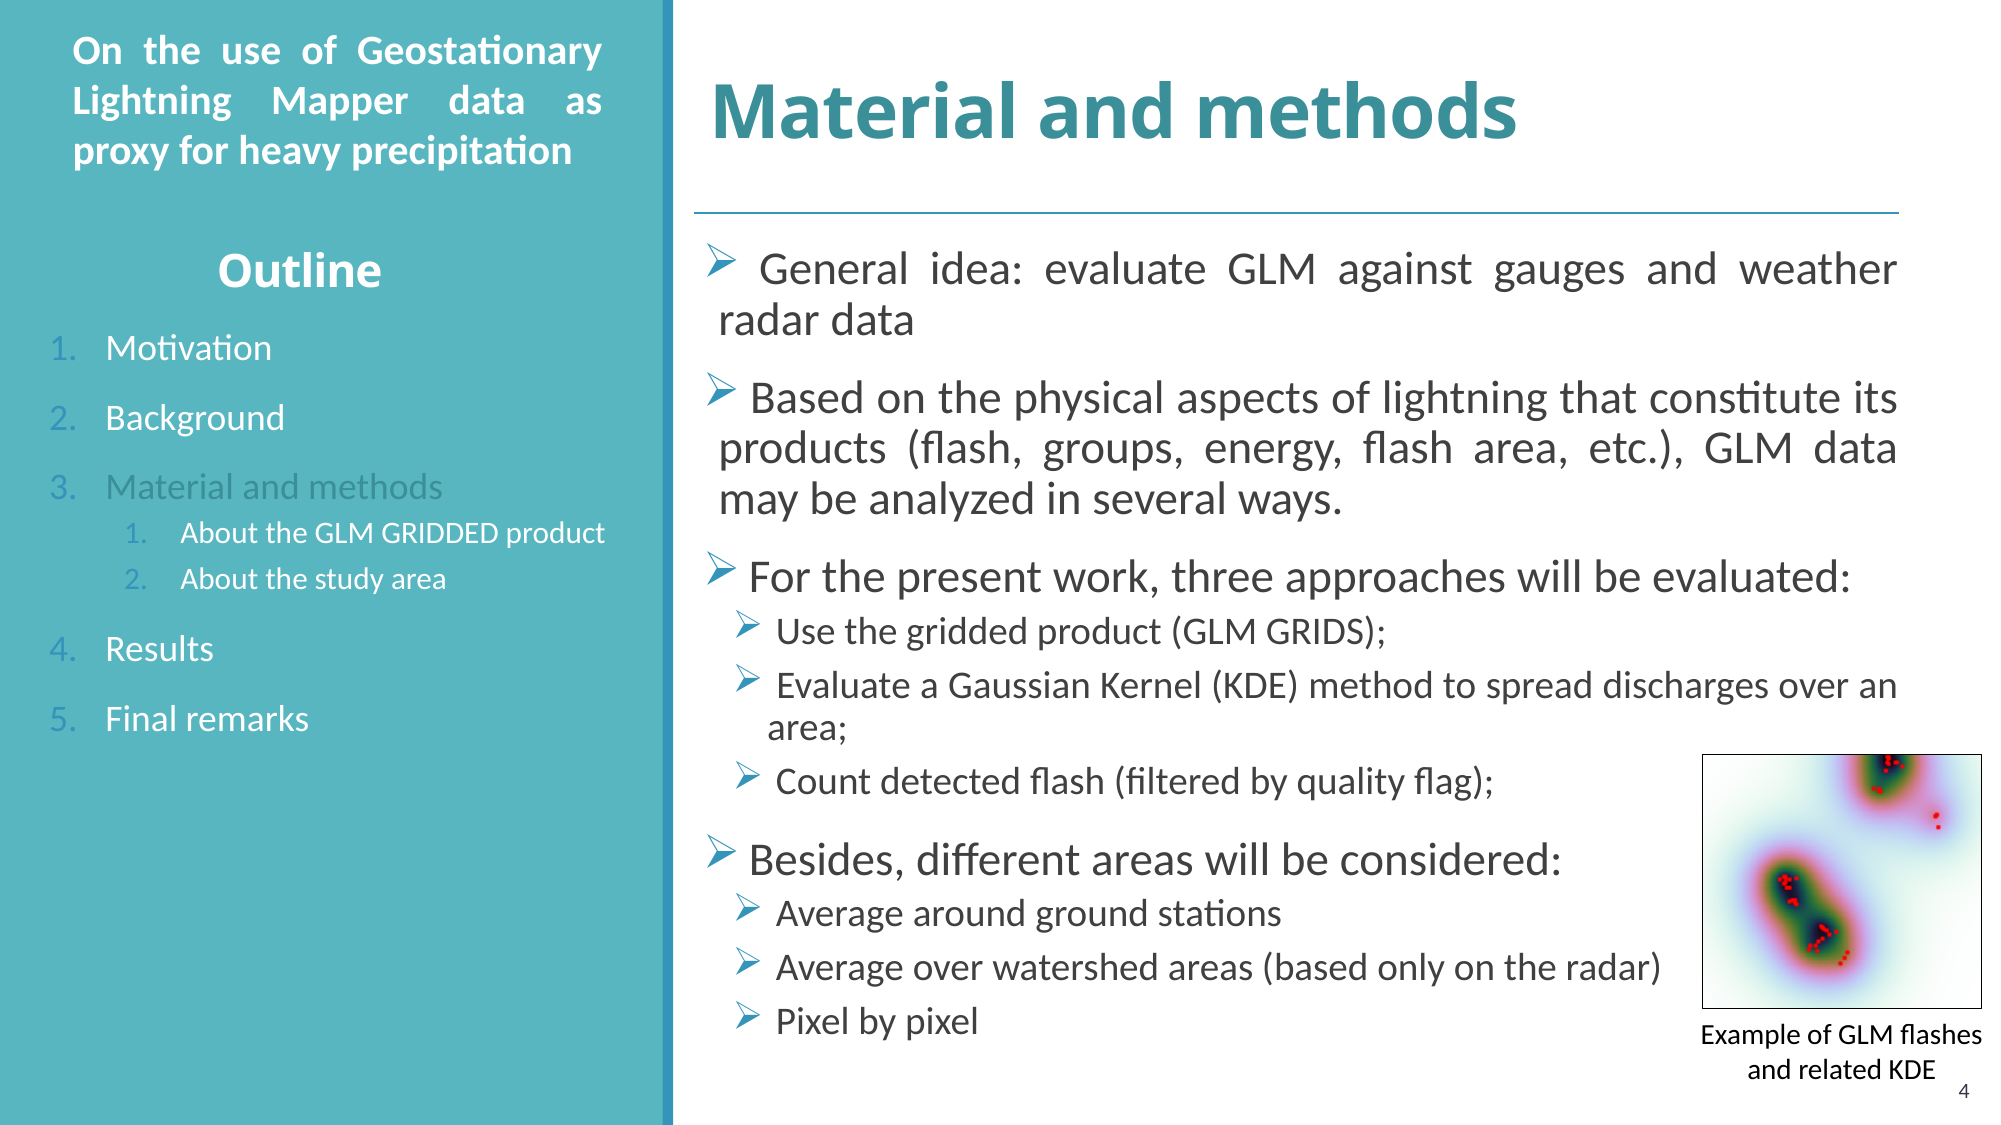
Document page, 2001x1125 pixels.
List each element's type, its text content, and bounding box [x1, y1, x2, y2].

text_box Example of GLM flashes and related KDE [1683, 1007, 2000, 1093]
text_box Material and methods [694, 29, 1778, 161]
picture [1702, 753, 1982, 1009]
text_box Outline [201, 214, 424, 305]
slide_number 4 [1769, 1059, 1985, 1120]
list Motivation Background Material and methods About the GLM GRIDDED product About the study area Results Final remarks [34, 320, 641, 875]
list General idea: evaluate GLM against gauges and weather radar data Based on the physical aspects of lightning that constitute its products (flash, groups, energy, flash area, etc.), GLM data may be analyzed in several ways. For the present work, three approaches will be evaluated: Use the gridded product (GLM GRIDS); Evaluate a Gaussian Kernel (KDE) method to spread discharges over an area; Count detected flash (filtered by quality flag); Besides, different areas will be considered: Average around ground stations Average over watershed areas (based only on the radar) Pixel by pixel [703, 236, 1900, 1060]
text_box On the use of Geostationary Lightning Mapper data as proxy for heavy precipitation [57, 15, 618, 180]
